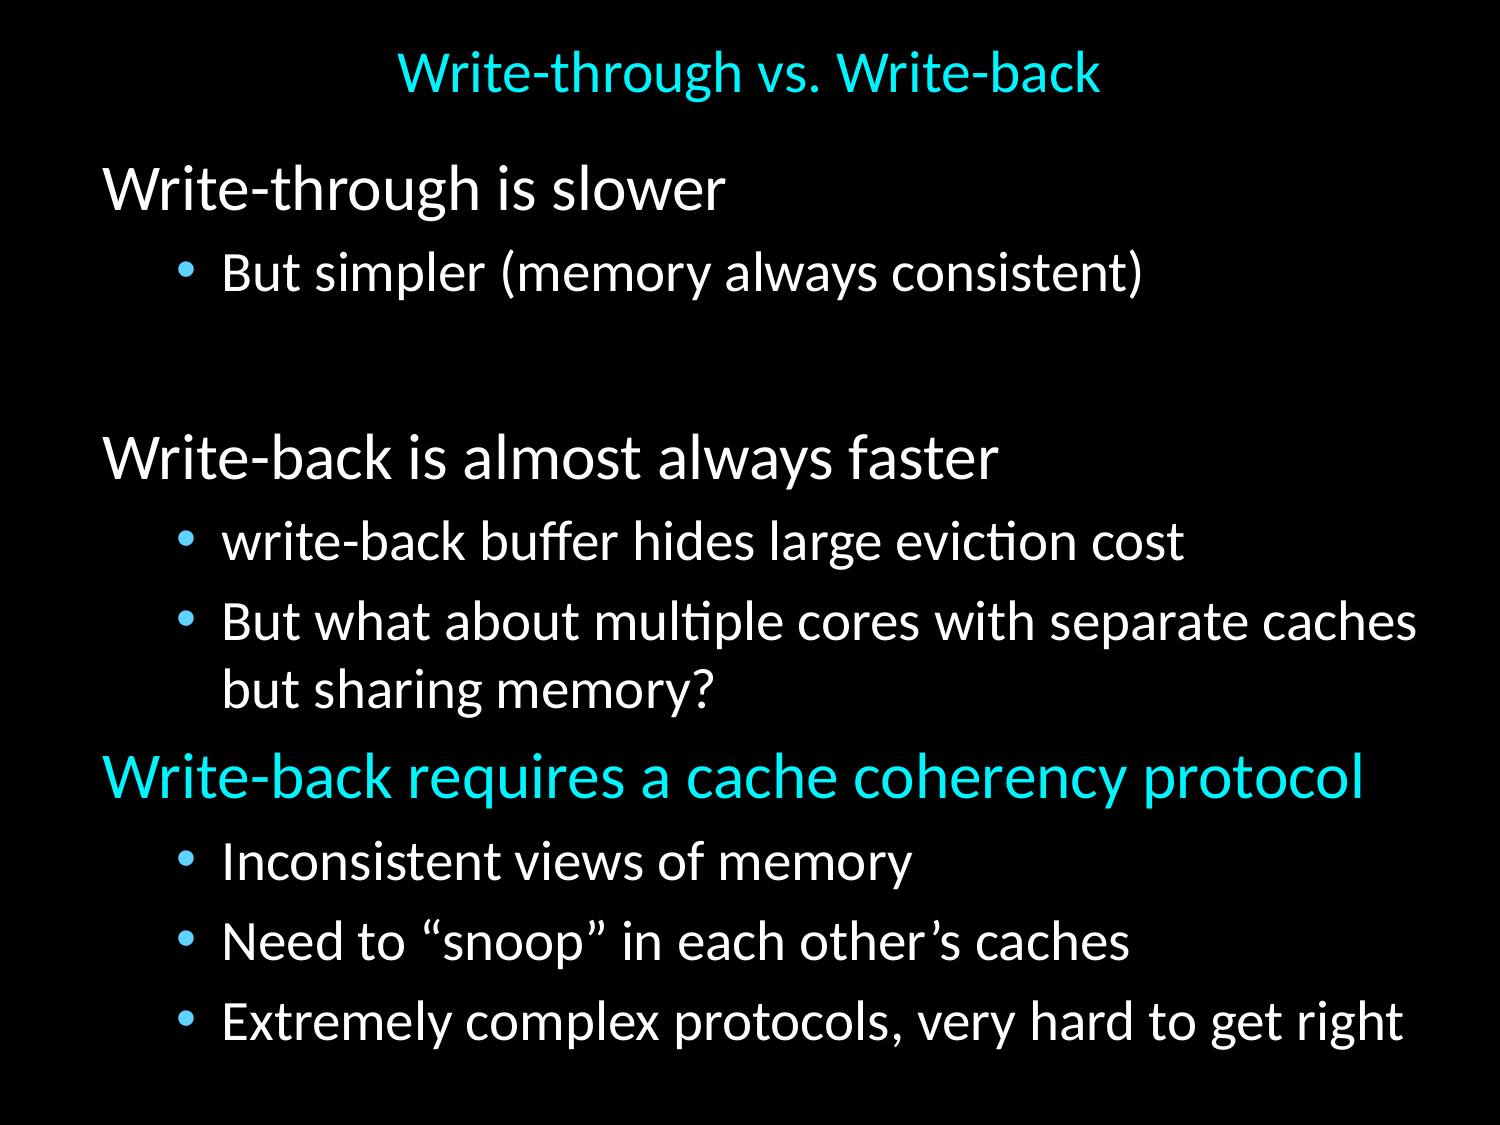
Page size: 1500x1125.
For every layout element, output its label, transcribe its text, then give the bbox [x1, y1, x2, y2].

title Write-through vs. Write-back [37, 24, 1463, 113]
list Write-through is slower But simpler (memory always consistent) Write-back is almost always faster write-back buffer hides large eviction cost But what about multiple cores with separate caches but sharing memory? Write-back requires a cache coherency protocol Inconsistent views of memory Need to “snoop” in each other’s caches Extremely complex protocols, very hard to get right [87, 137, 1500, 1063]
